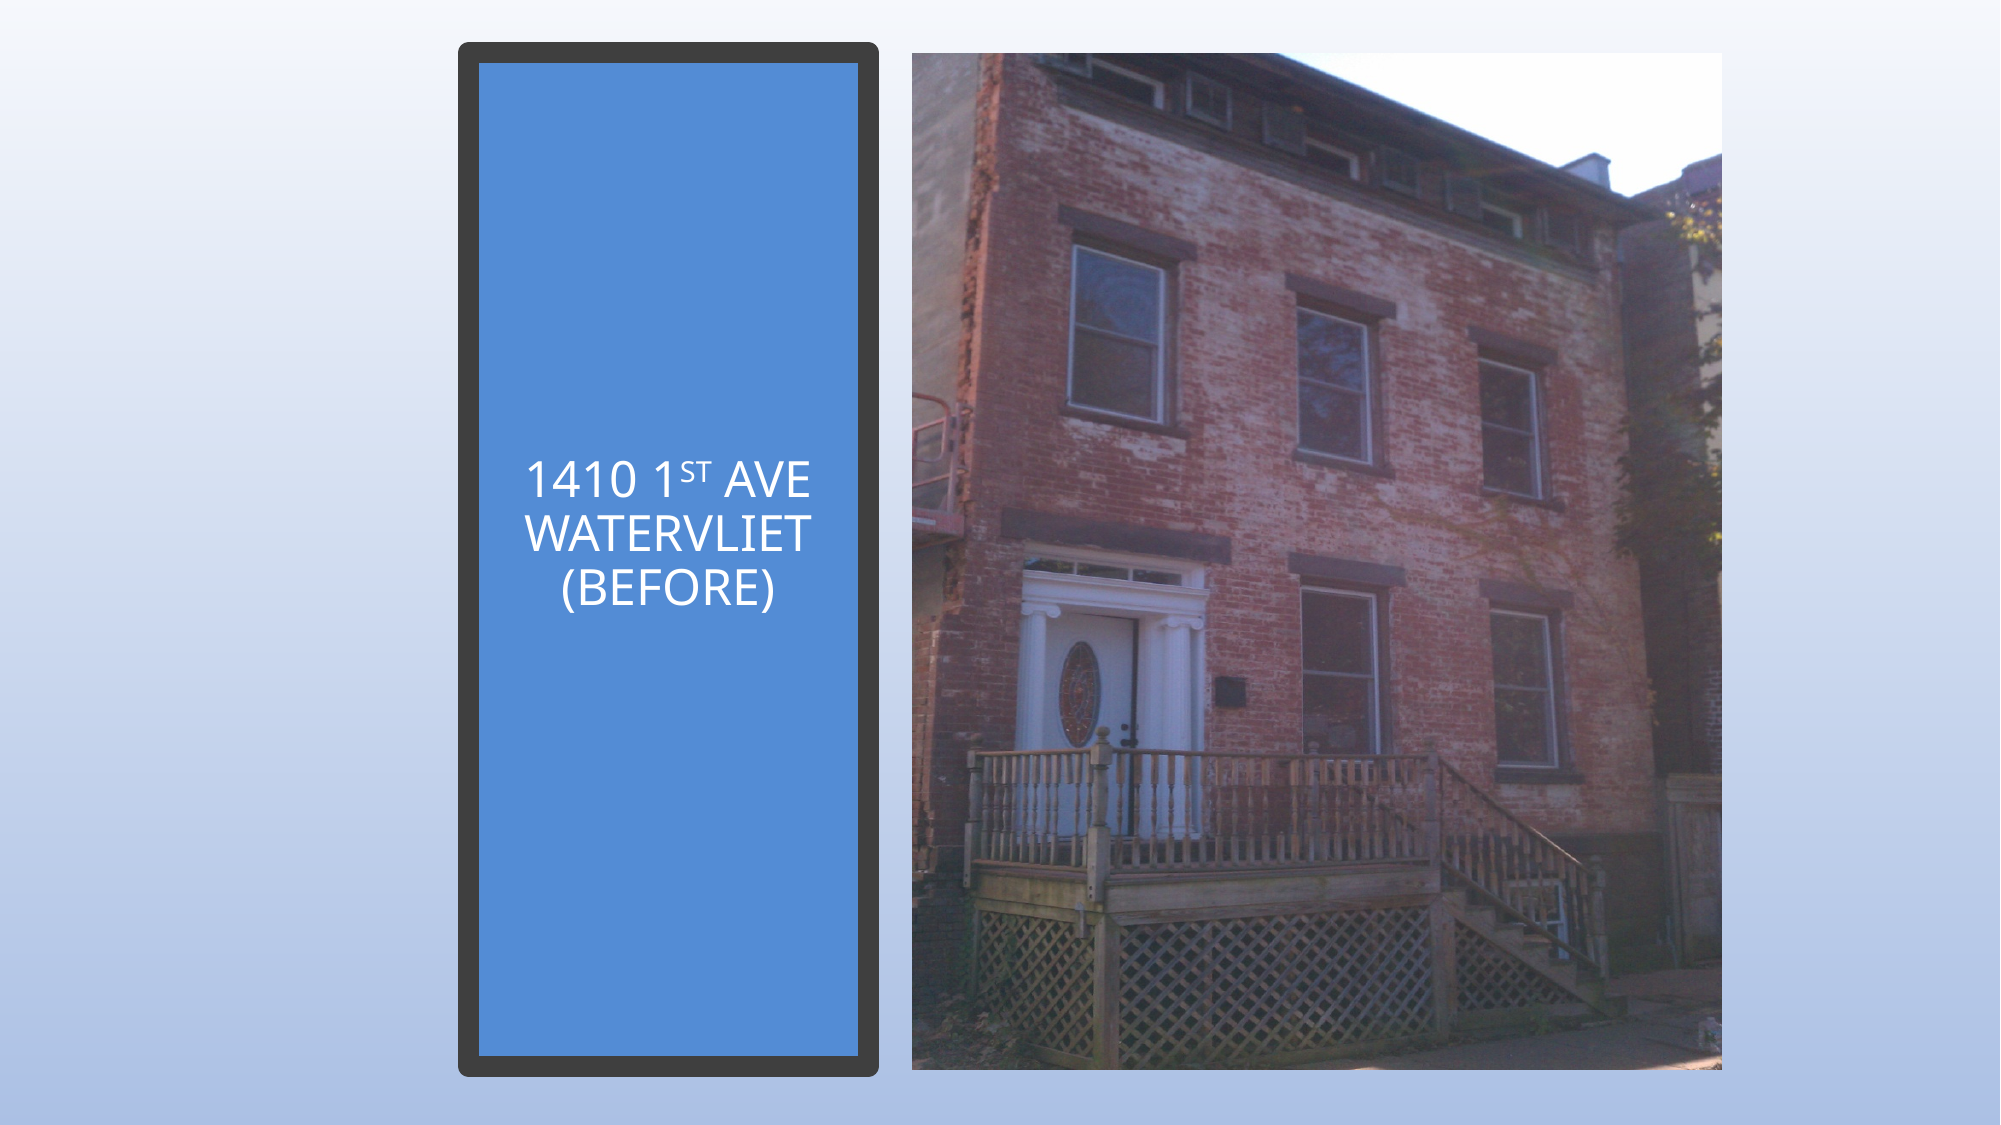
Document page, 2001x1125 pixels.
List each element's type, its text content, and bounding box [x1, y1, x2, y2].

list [912, 53, 1722, 1070]
text_box [468, 52, 869, 1067]
title 1410 1ST AVE WATERVLIET (BEFORE) [499, 149, 838, 624]
